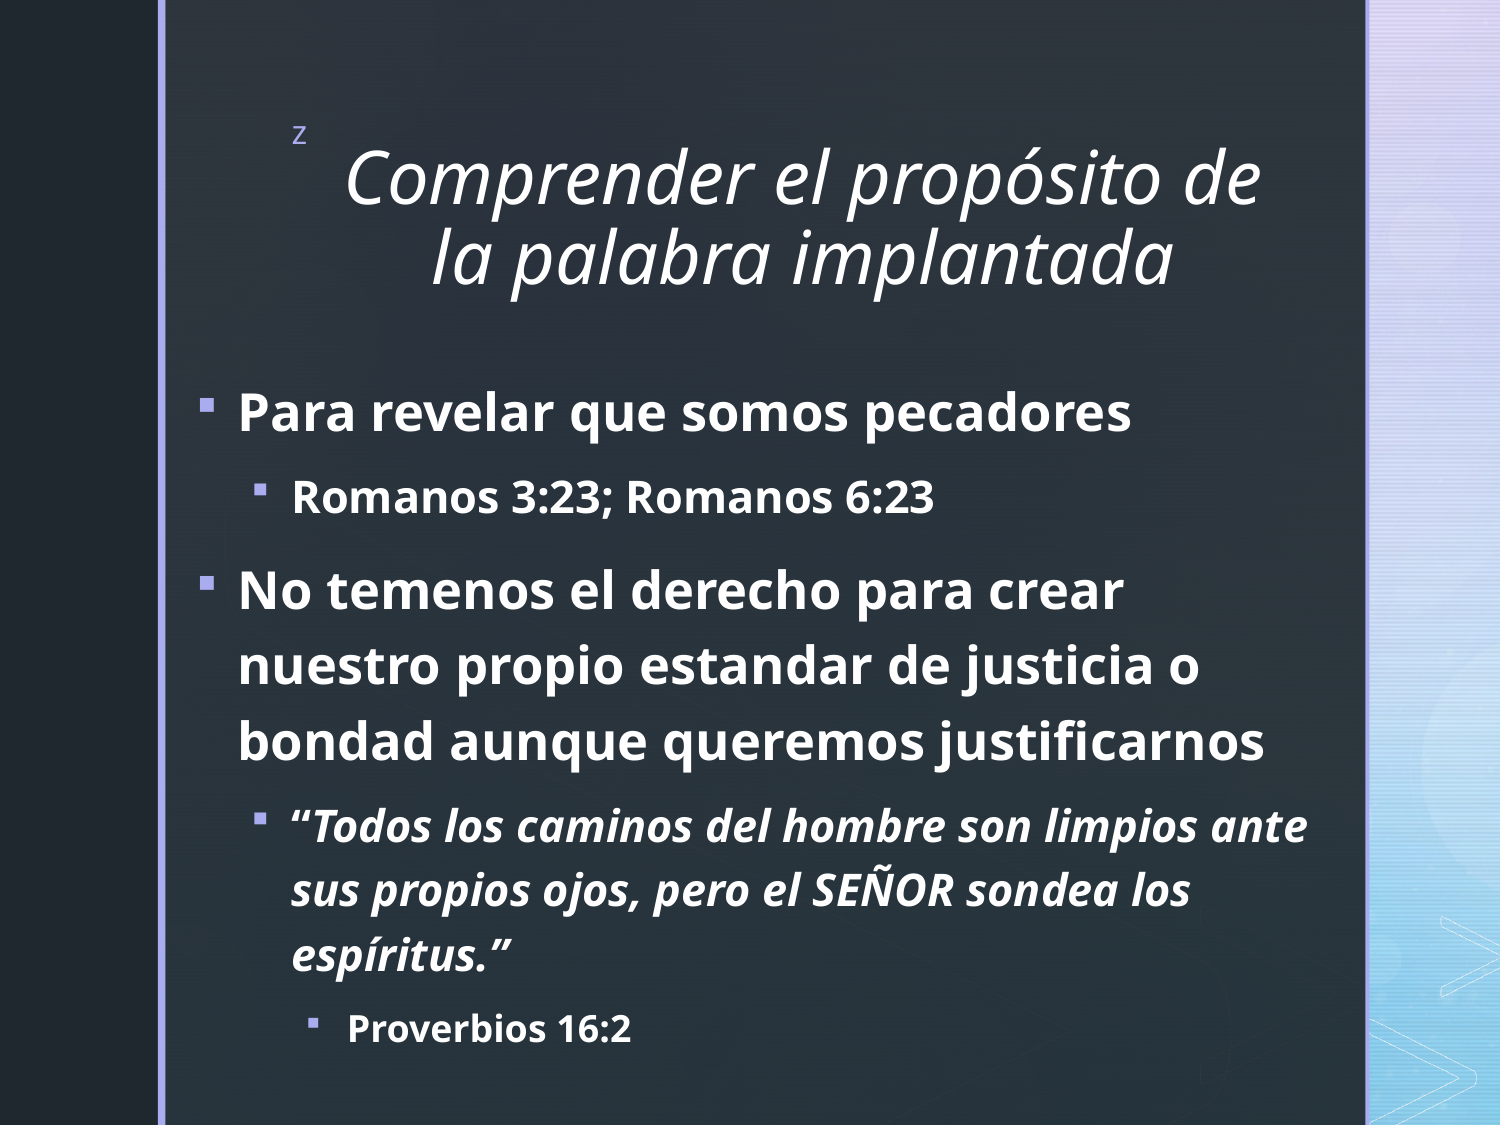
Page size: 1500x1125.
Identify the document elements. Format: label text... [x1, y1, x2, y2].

list Para revelar que somos pecadores Romanos 3:23; Romanos 6:23 No temenos el derecho para crear nuestro propio estandar de justicia o bondad aunque queremos justificarnos “Todos los caminos del hombre son limpios ante sus propios ojos, pero el Señor sondea los espíritus.” Proverbios 16:2 [181, 359, 1347, 1062]
picture [1370, 0, 1500, 1125]
title Comprender el propósito de la palabra implantada [321, 132, 1286, 310]
